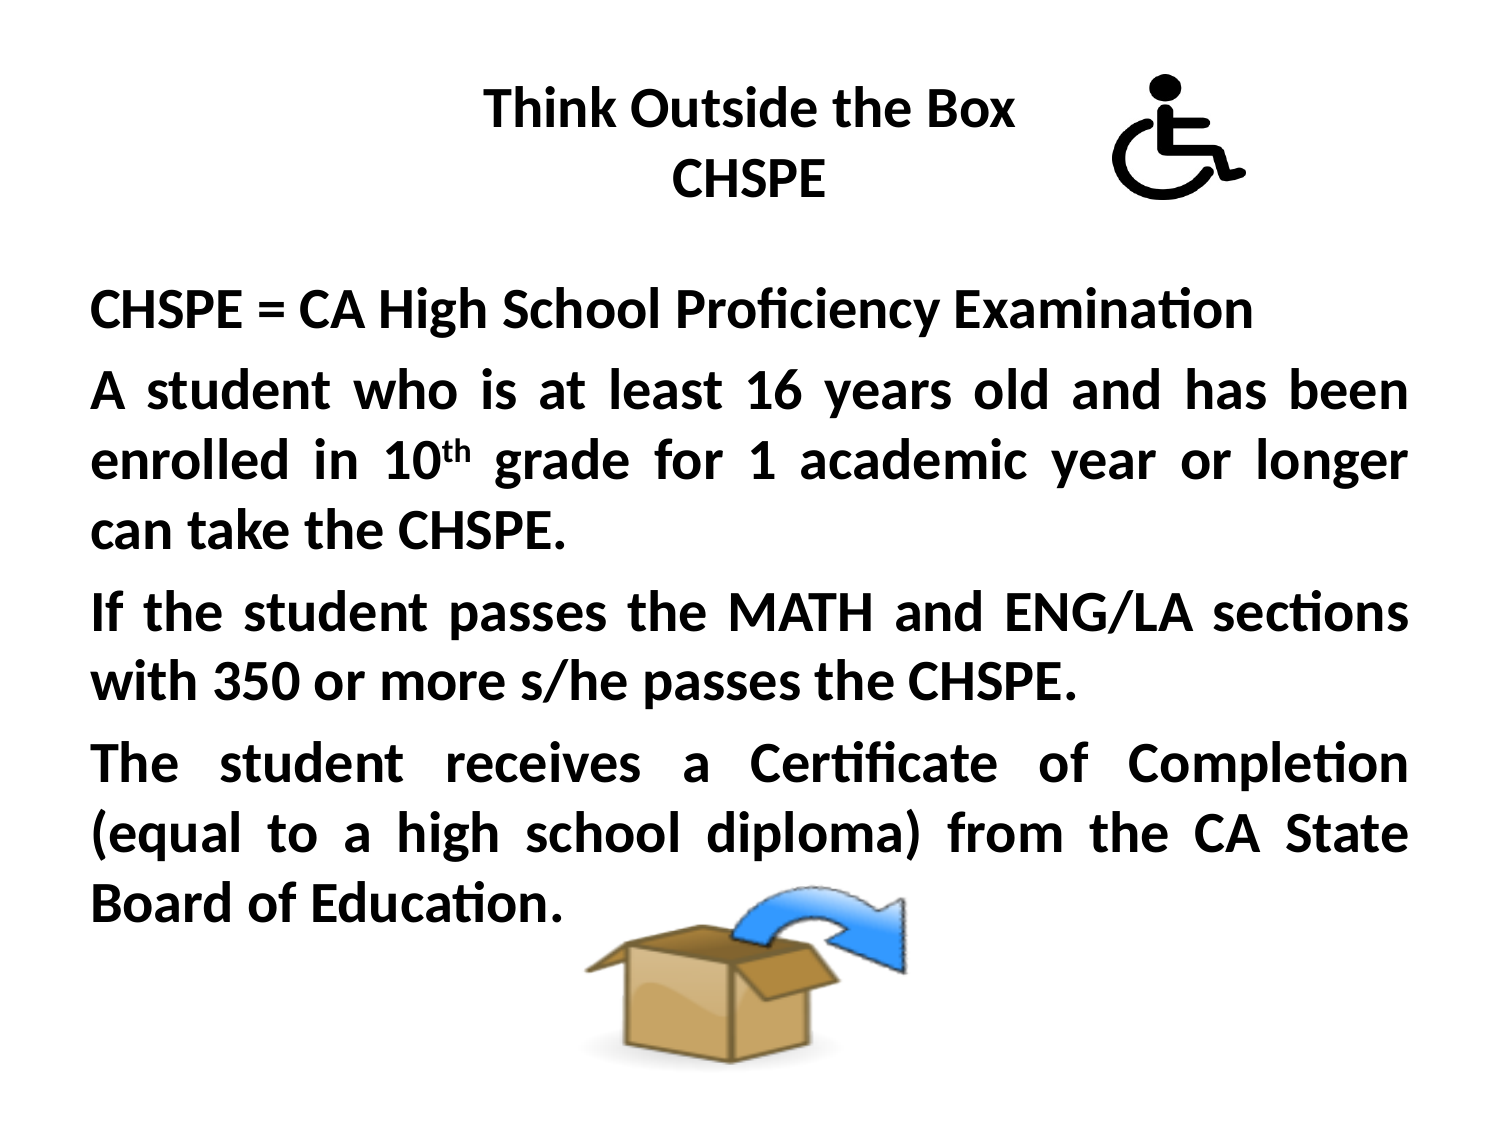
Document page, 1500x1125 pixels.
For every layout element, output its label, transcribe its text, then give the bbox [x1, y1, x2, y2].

picture [574, 862, 938, 1088]
title Think Outside the Box CHSPE [75, 45, 1425, 233]
picture [1112, 74, 1246, 201]
list CHSPE = CA High School Proficiency Examination A student who is at least 16 years old and has been enrolled in 10th grade for 1 academic year or longer can take the CHSPE. If the student passes the MATH and ENG/LA sections with 350 or more s/he passes the CHSPE. The student receives a Certificate of Completion (equal to a high school diploma) from the CA State Board of Education. [75, 262, 1425, 1005]
